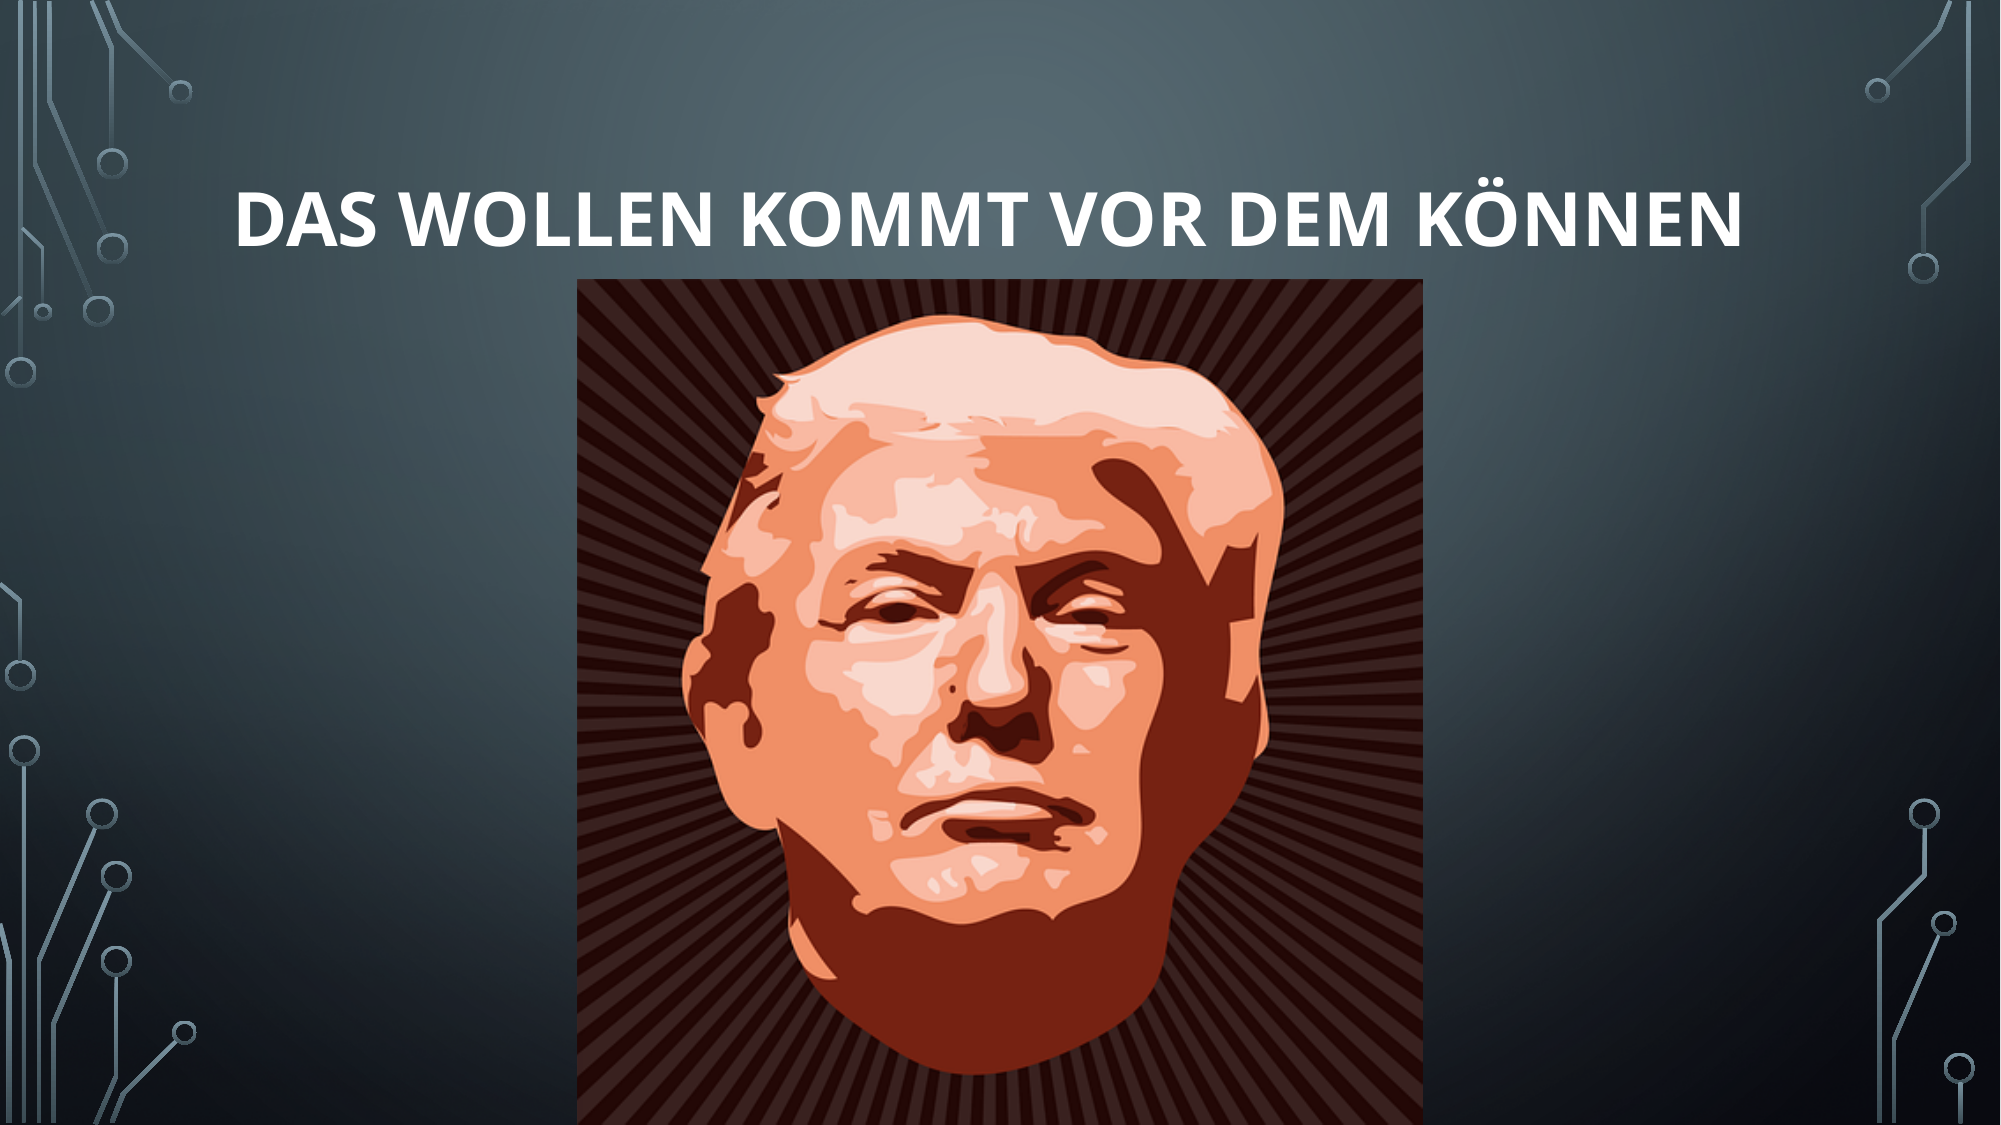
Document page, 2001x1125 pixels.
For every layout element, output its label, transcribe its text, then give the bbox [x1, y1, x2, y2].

title das Wollen kommt vor dem Können [187, 101, 1813, 344]
picture [576, 279, 1423, 1125]
